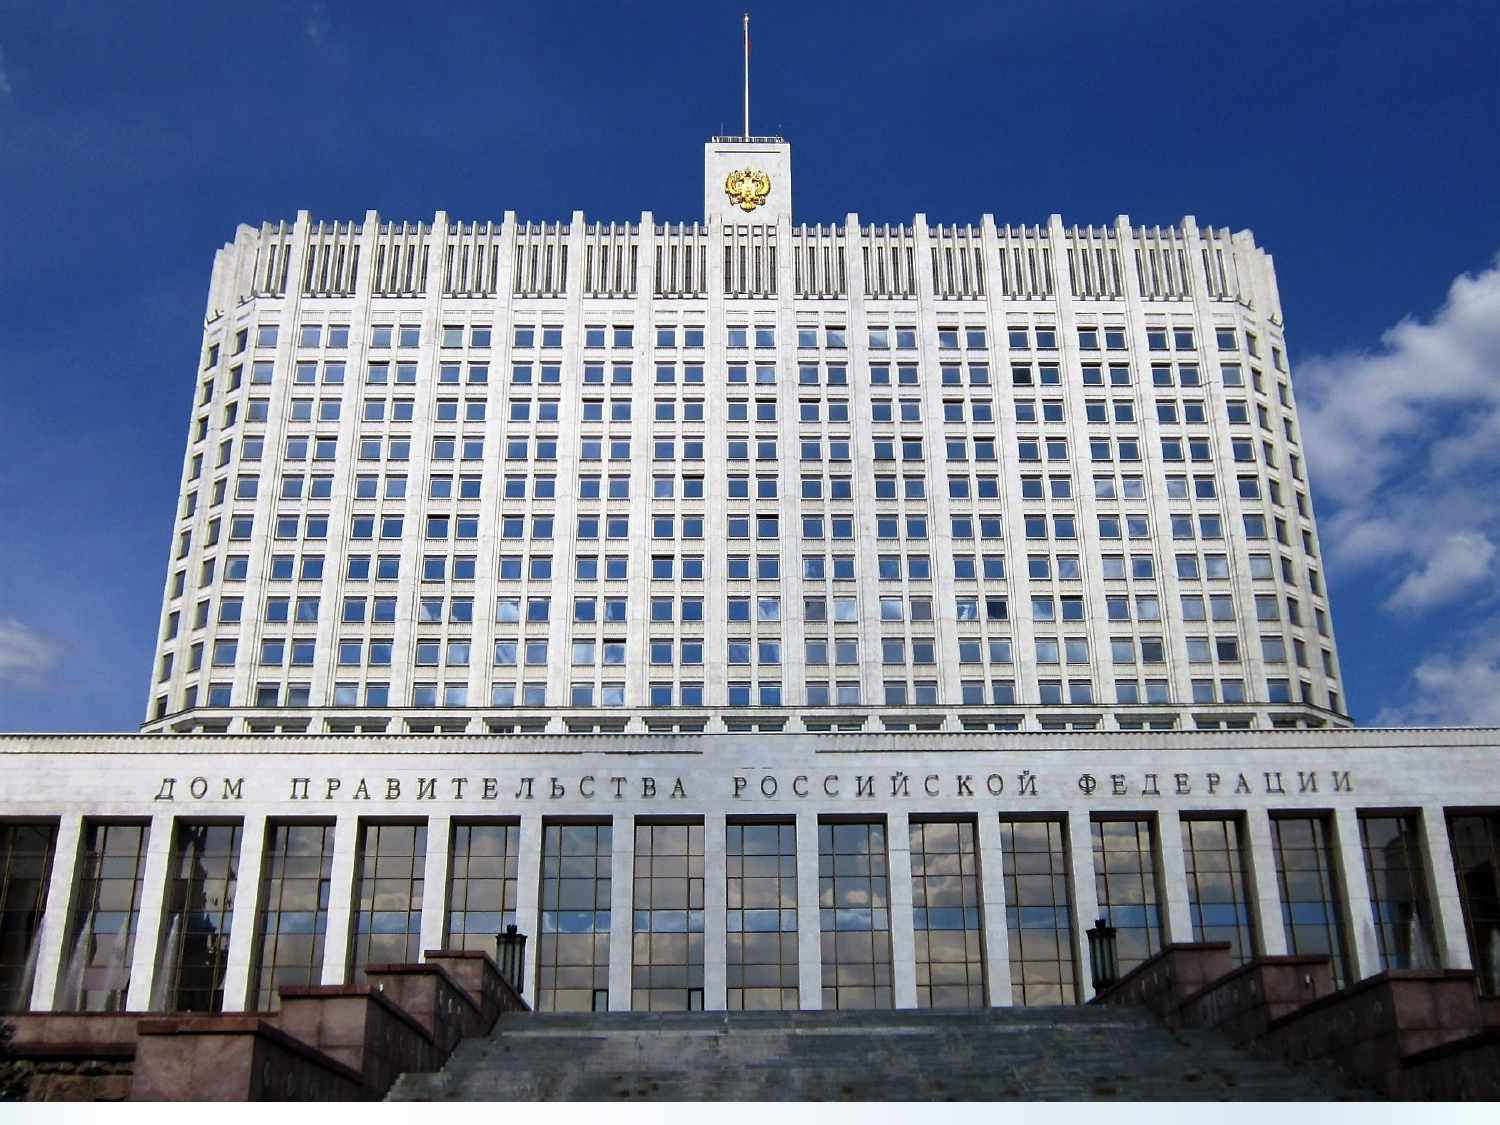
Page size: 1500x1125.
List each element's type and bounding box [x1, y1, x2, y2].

list [0, 0, 1500, 1102]
picture [0, 1102, 1500, 1125]
